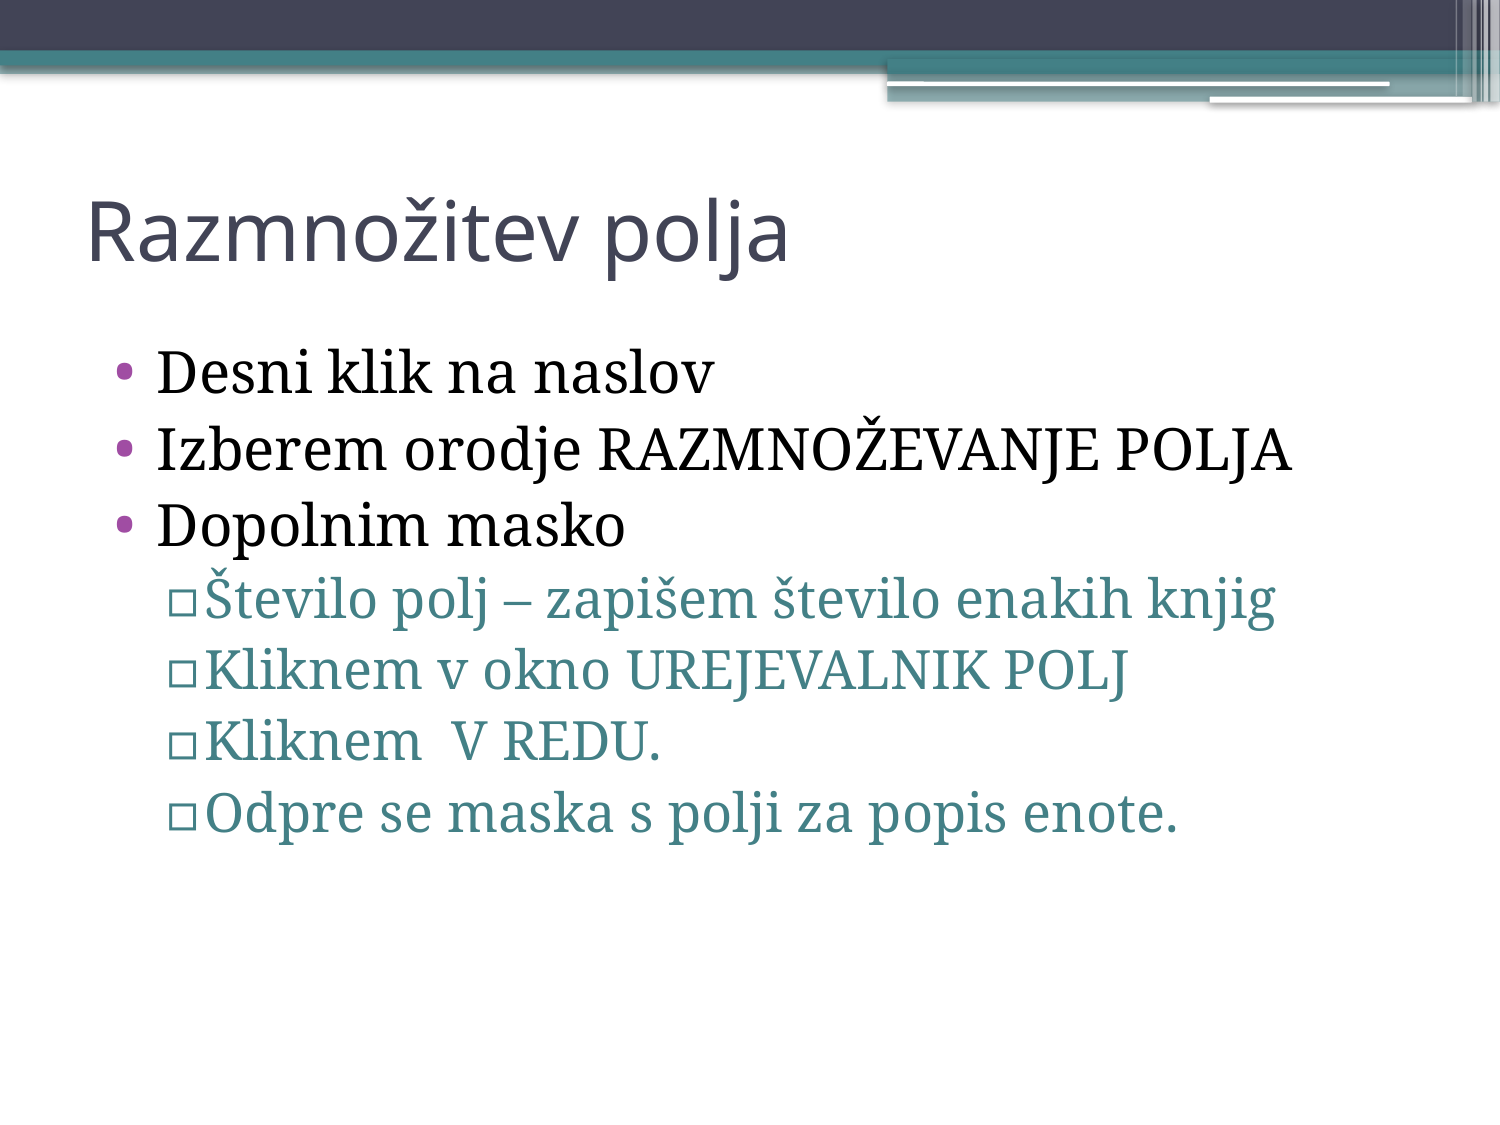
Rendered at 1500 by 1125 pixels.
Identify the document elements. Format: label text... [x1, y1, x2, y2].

list Desni klik na naslov Izberem orodje RAZMNOŽEVANJE POLJA Dopolnim masko Število polj – zapišem število enakih knjig Kliknem v okno UREJEVALNIK POLJ Kliknem V REDU. Odpre se maska s polji za popis enote. [82, 328, 1432, 1038]
title Razmnožitev polja [70, 140, 1421, 316]
